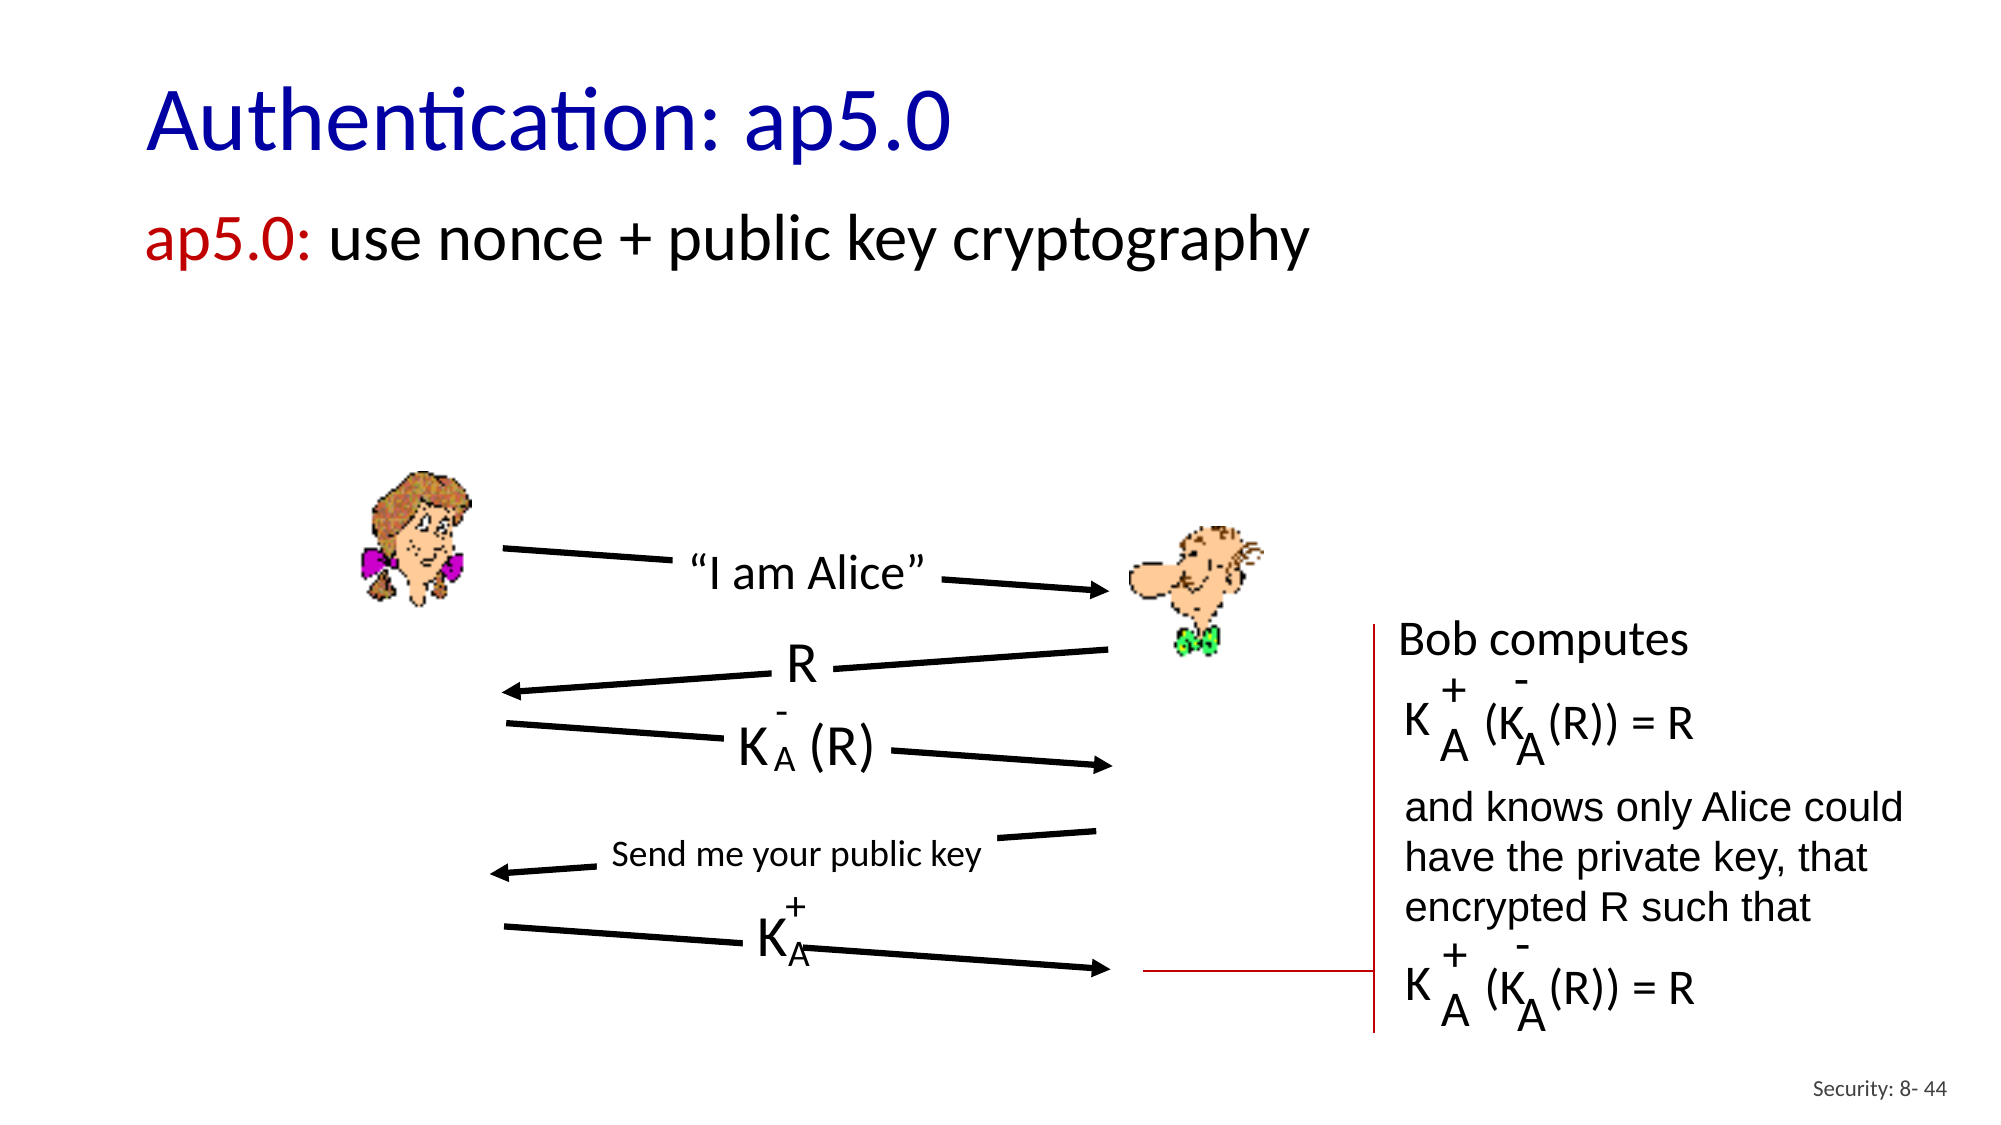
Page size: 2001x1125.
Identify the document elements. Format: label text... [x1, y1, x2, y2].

text_box ap5.0: use nonce + public key cryptography [129, 186, 1922, 281]
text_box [502, 531, 1110, 608]
slide_number Security: 8- 44 [1512, 1056, 1963, 1117]
picture [1129, 526, 1264, 663]
title Authentication: ap5.0 [131, 47, 1856, 186]
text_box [489, 821, 1097, 883]
picture [357, 471, 472, 614]
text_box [504, 871, 1111, 983]
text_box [501, 616, 1109, 703]
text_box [1143, 598, 1934, 1061]
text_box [506, 676, 1113, 788]
